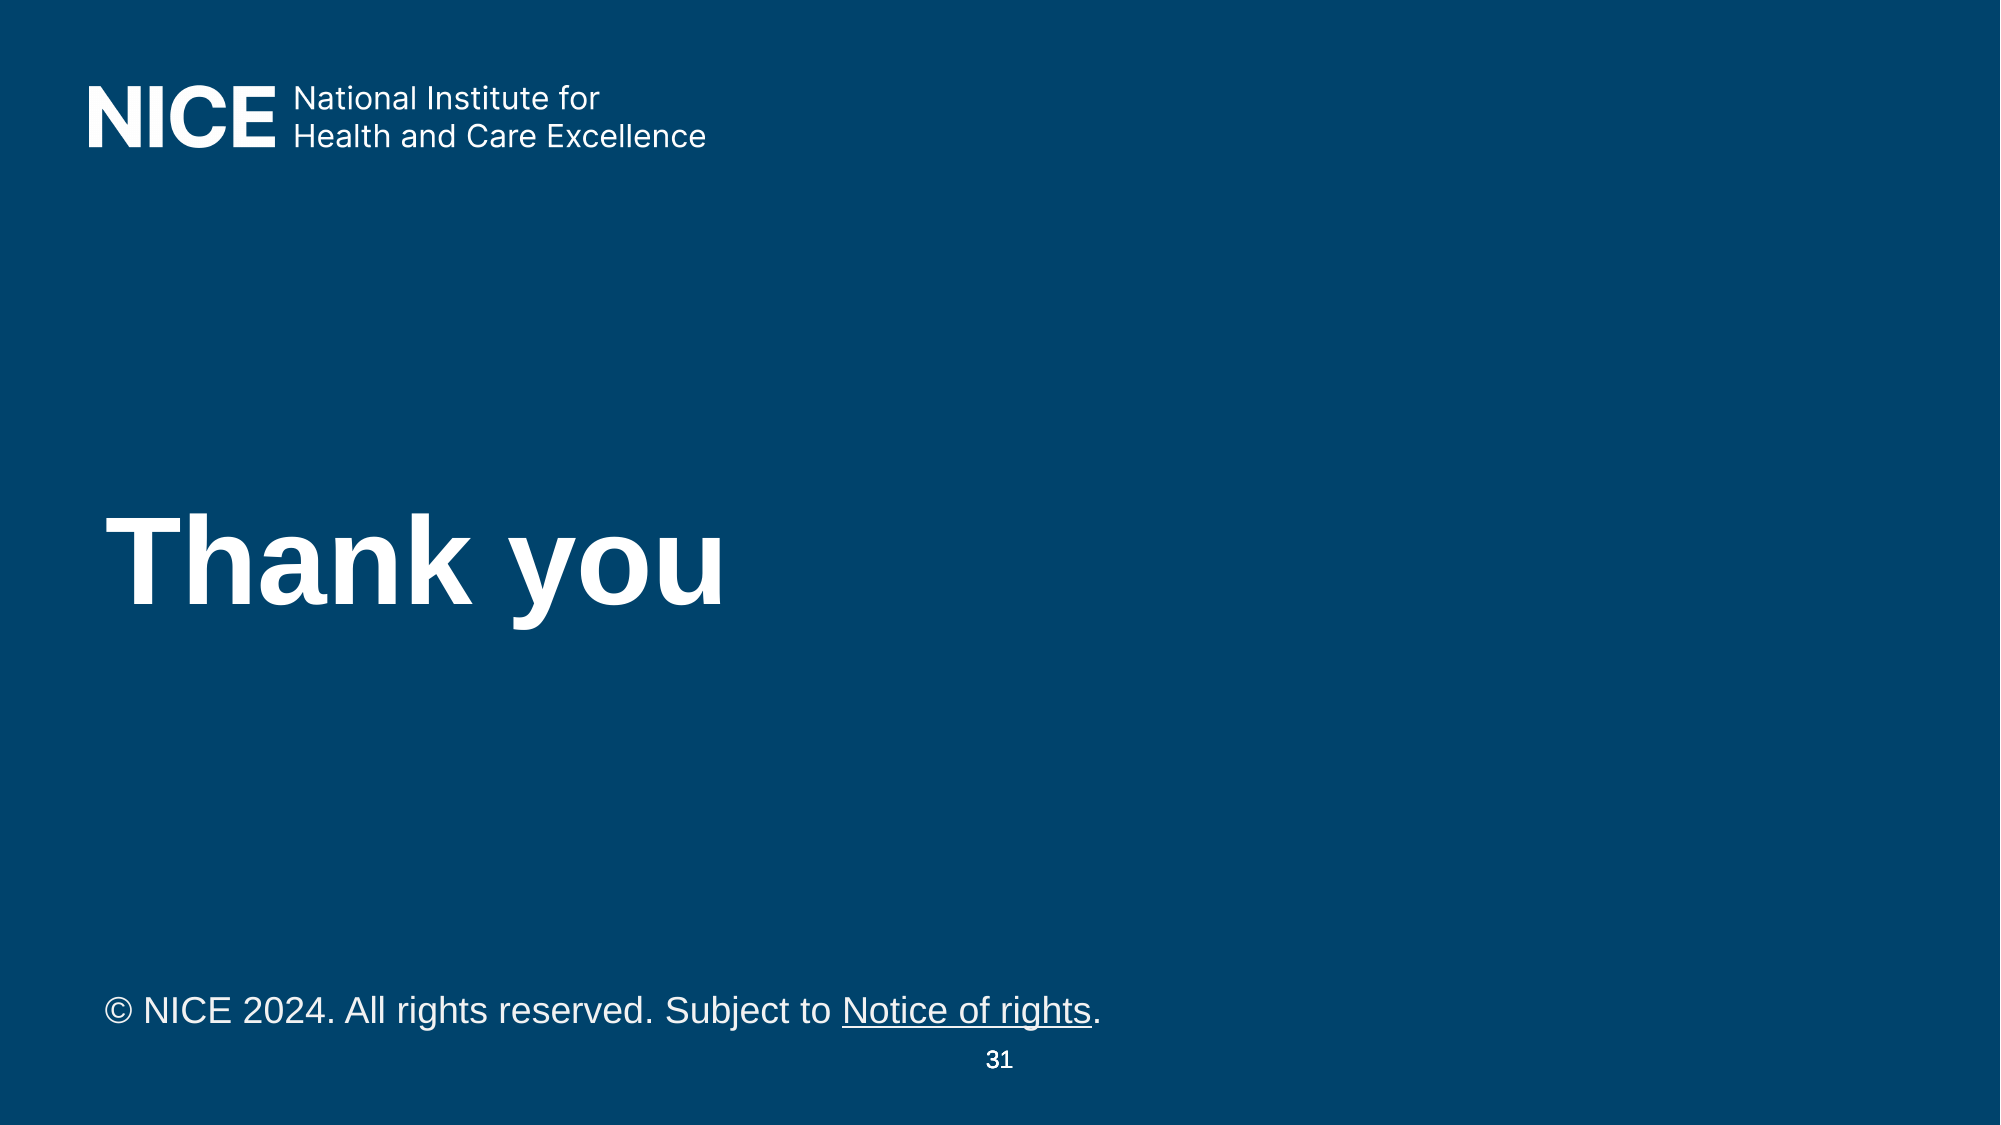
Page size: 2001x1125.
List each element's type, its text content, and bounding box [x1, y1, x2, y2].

picture [89, 85, 705, 148]
text_box © NICE 2024. All rights reserved. Subject to Notice of rights. [89, 983, 1356, 1063]
title Thank you [89, 488, 1061, 618]
